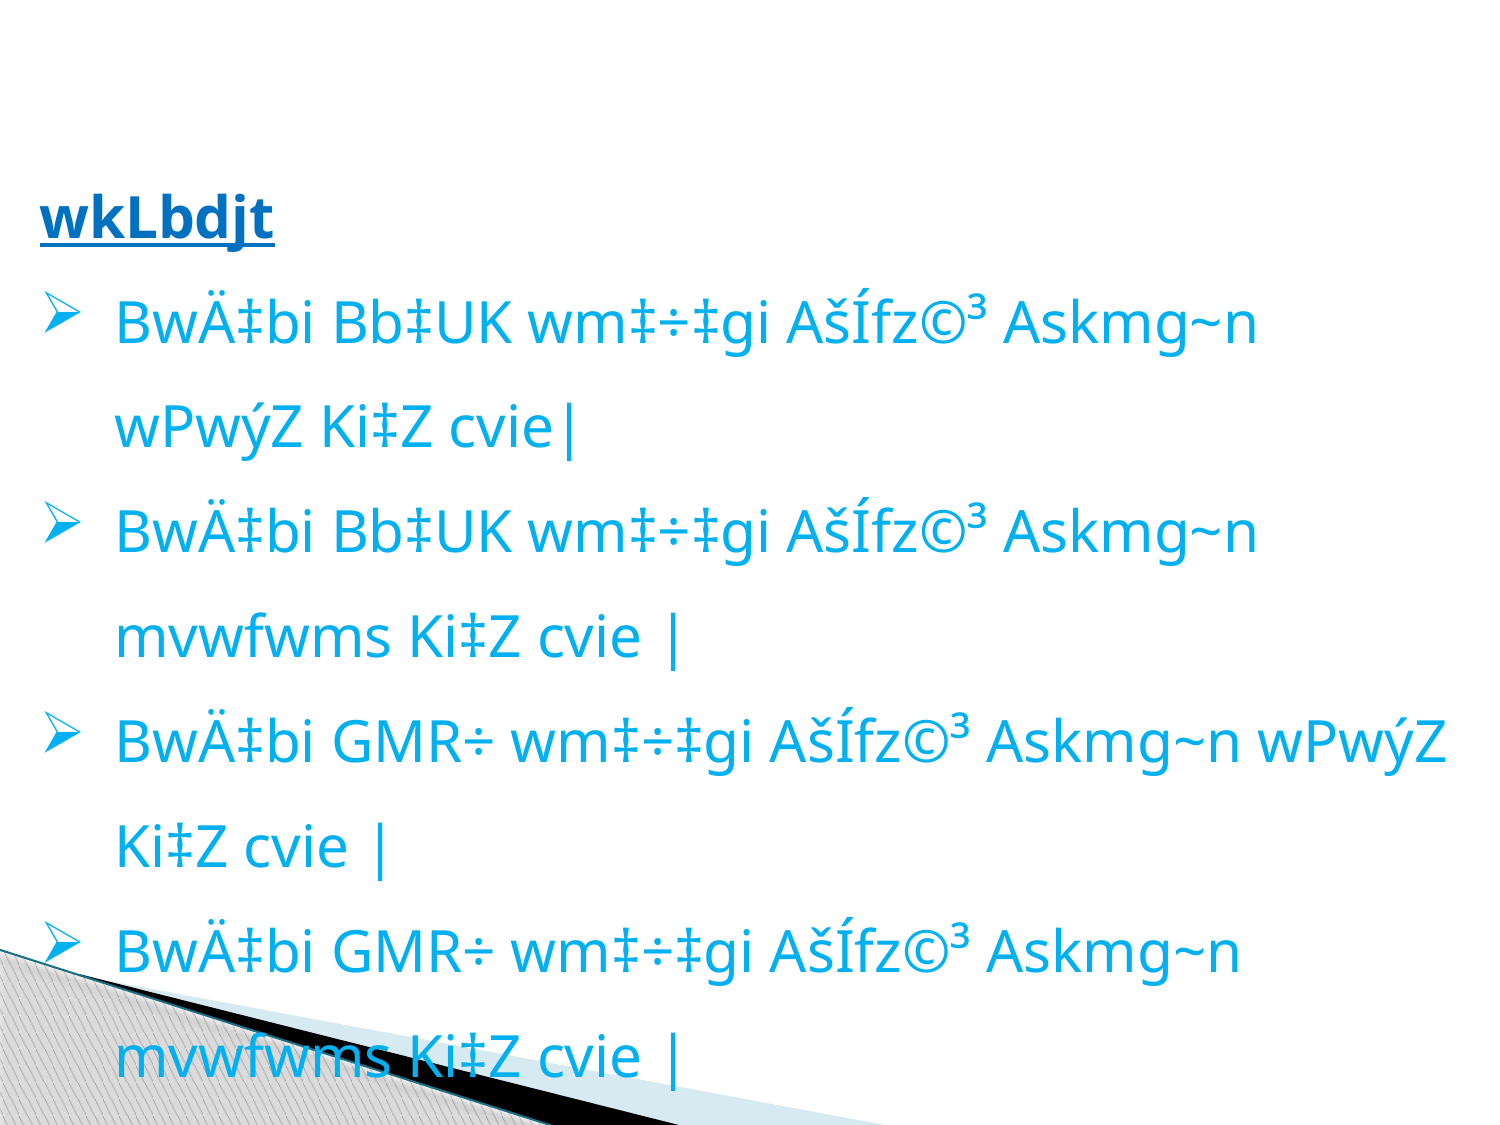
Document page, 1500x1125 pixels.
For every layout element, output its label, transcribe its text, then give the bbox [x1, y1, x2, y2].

text_box wkLbdjt BwÄ‡bi Bb‡UK wm‡÷‡gi AšÍfz©³ Askmg~n wPwýZ Ki‡Z cvie| BwÄ‡bi Bb‡UK wm‡÷‡gi AšÍfz©³ Askmg~n mvwfwms Ki‡Z cvie | BwÄ‡bi GMR÷ wm‡÷‡gi AšÍfz©³ Askmg~n wPwýZ Ki‡Z cvie | BwÄ‡bi GMR÷ wm‡÷‡gi AšÍfz©³ Askmg~n mvwfwms Ki‡Z cvie | [24, 137, 1463, 1125]
